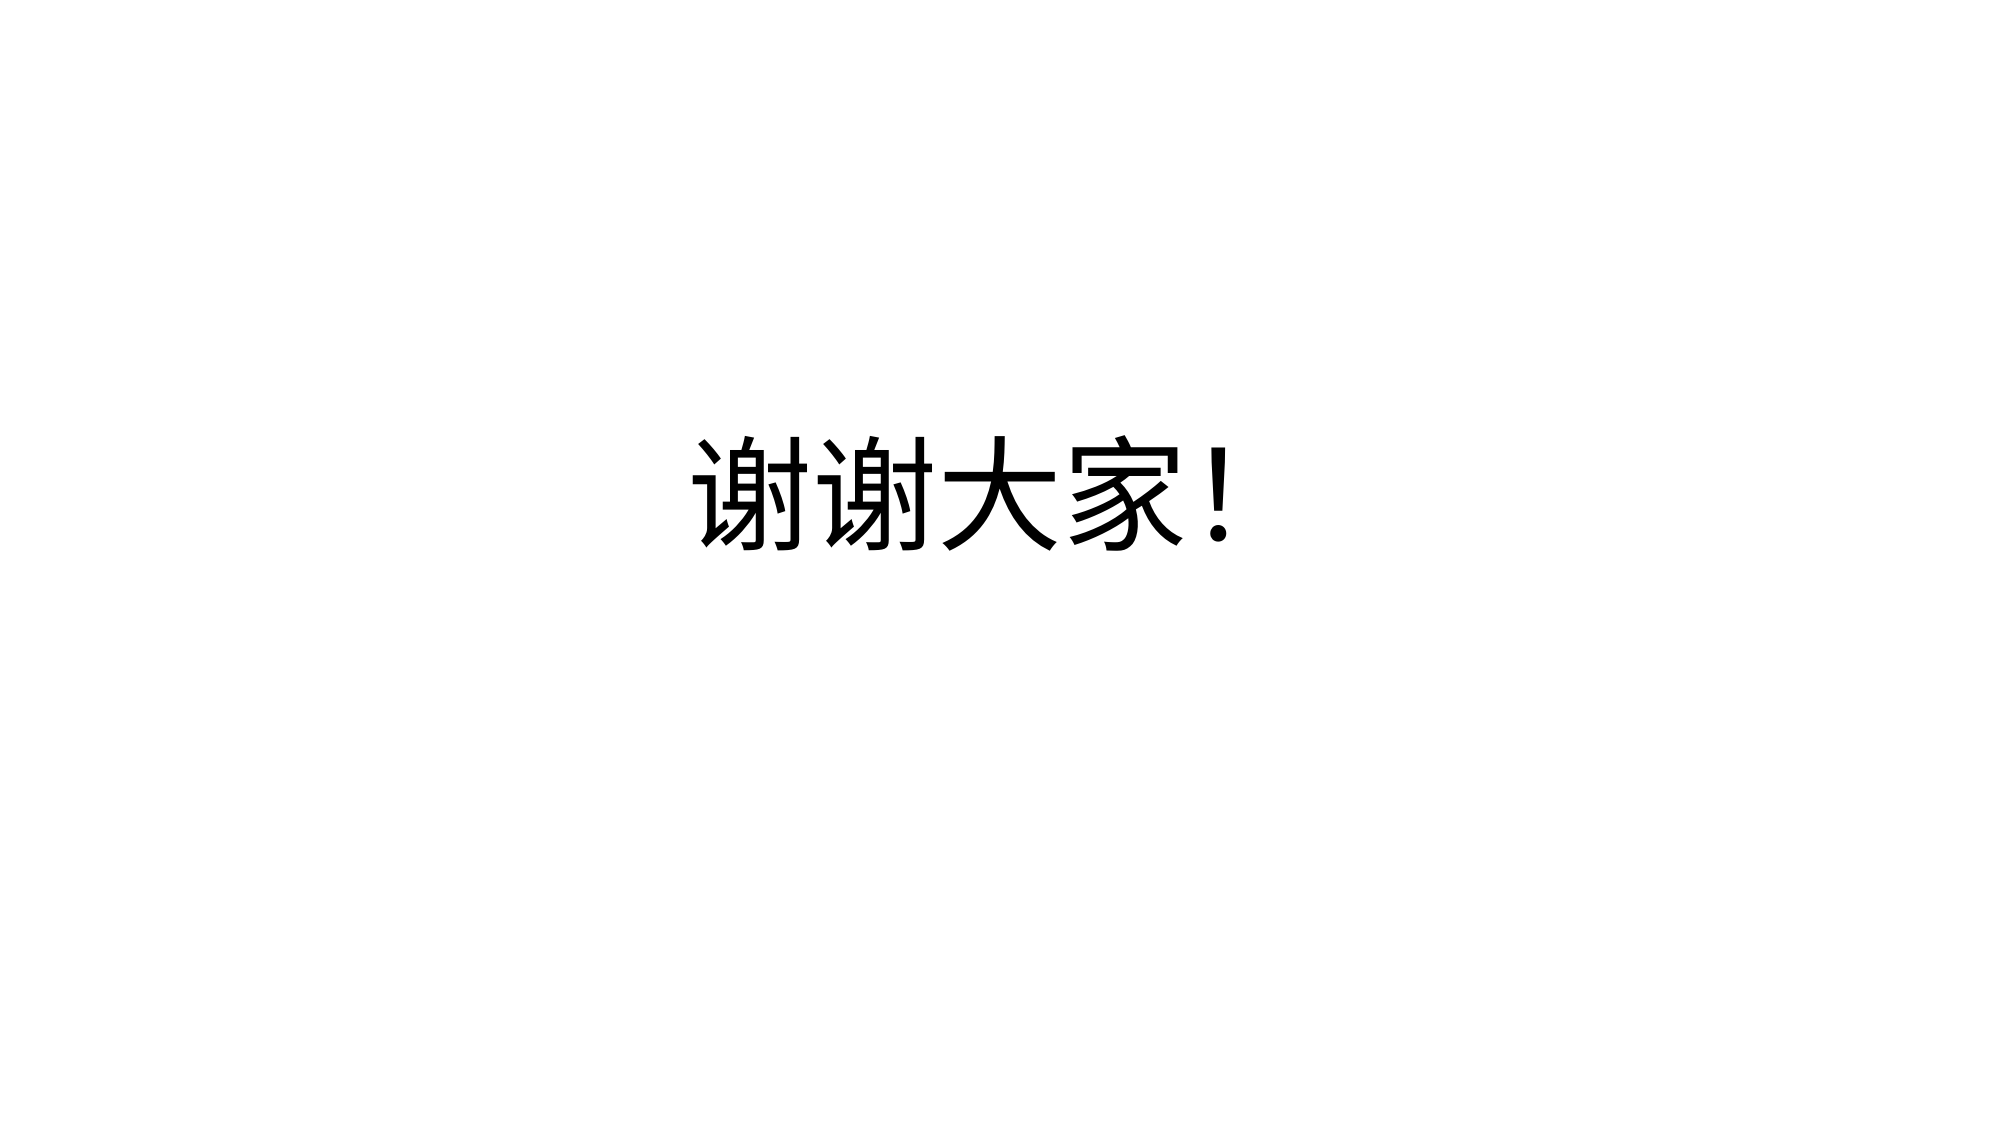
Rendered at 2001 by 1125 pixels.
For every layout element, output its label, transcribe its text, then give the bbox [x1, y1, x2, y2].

title 谢谢大家！ [249, 184, 1750, 576]
